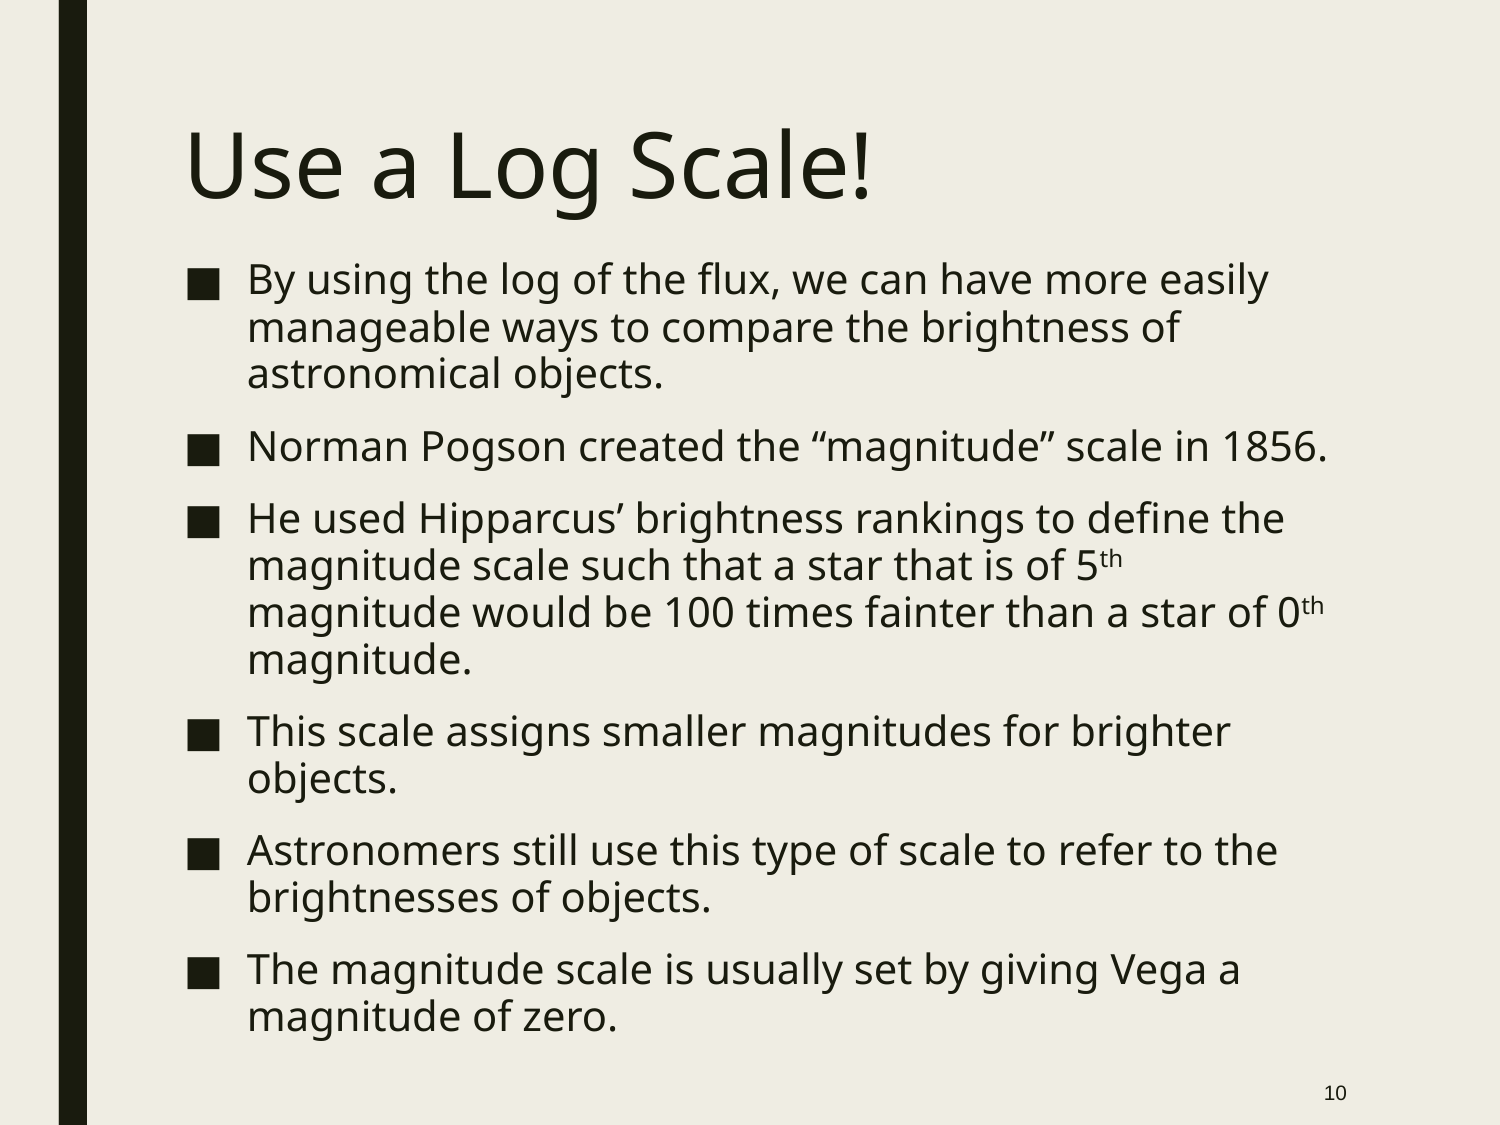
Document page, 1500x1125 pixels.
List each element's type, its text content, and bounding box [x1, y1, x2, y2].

title Use a Log Scale! [168, 112, 1351, 233]
slide_number 10 [1165, 1058, 1362, 1125]
list By using the log of the flux, we can have more easily manageable ways to compare the brightness of astronomical objects. Norman Pogson created the “magnitude” scale in 1856. He used Hipparcus’ brightness rankings to define the magnitude scale such that a star that is of 5th magnitude would be 100 times fainter than a star of 0th magnitude. This scale assigns smaller magnitudes for brighter objects. Astronomers still use this type of scale to refer to the brightnesses of objects. The magnitude scale is usually set by giving Vega a magnitude of zero. [168, 249, 1351, 1050]
